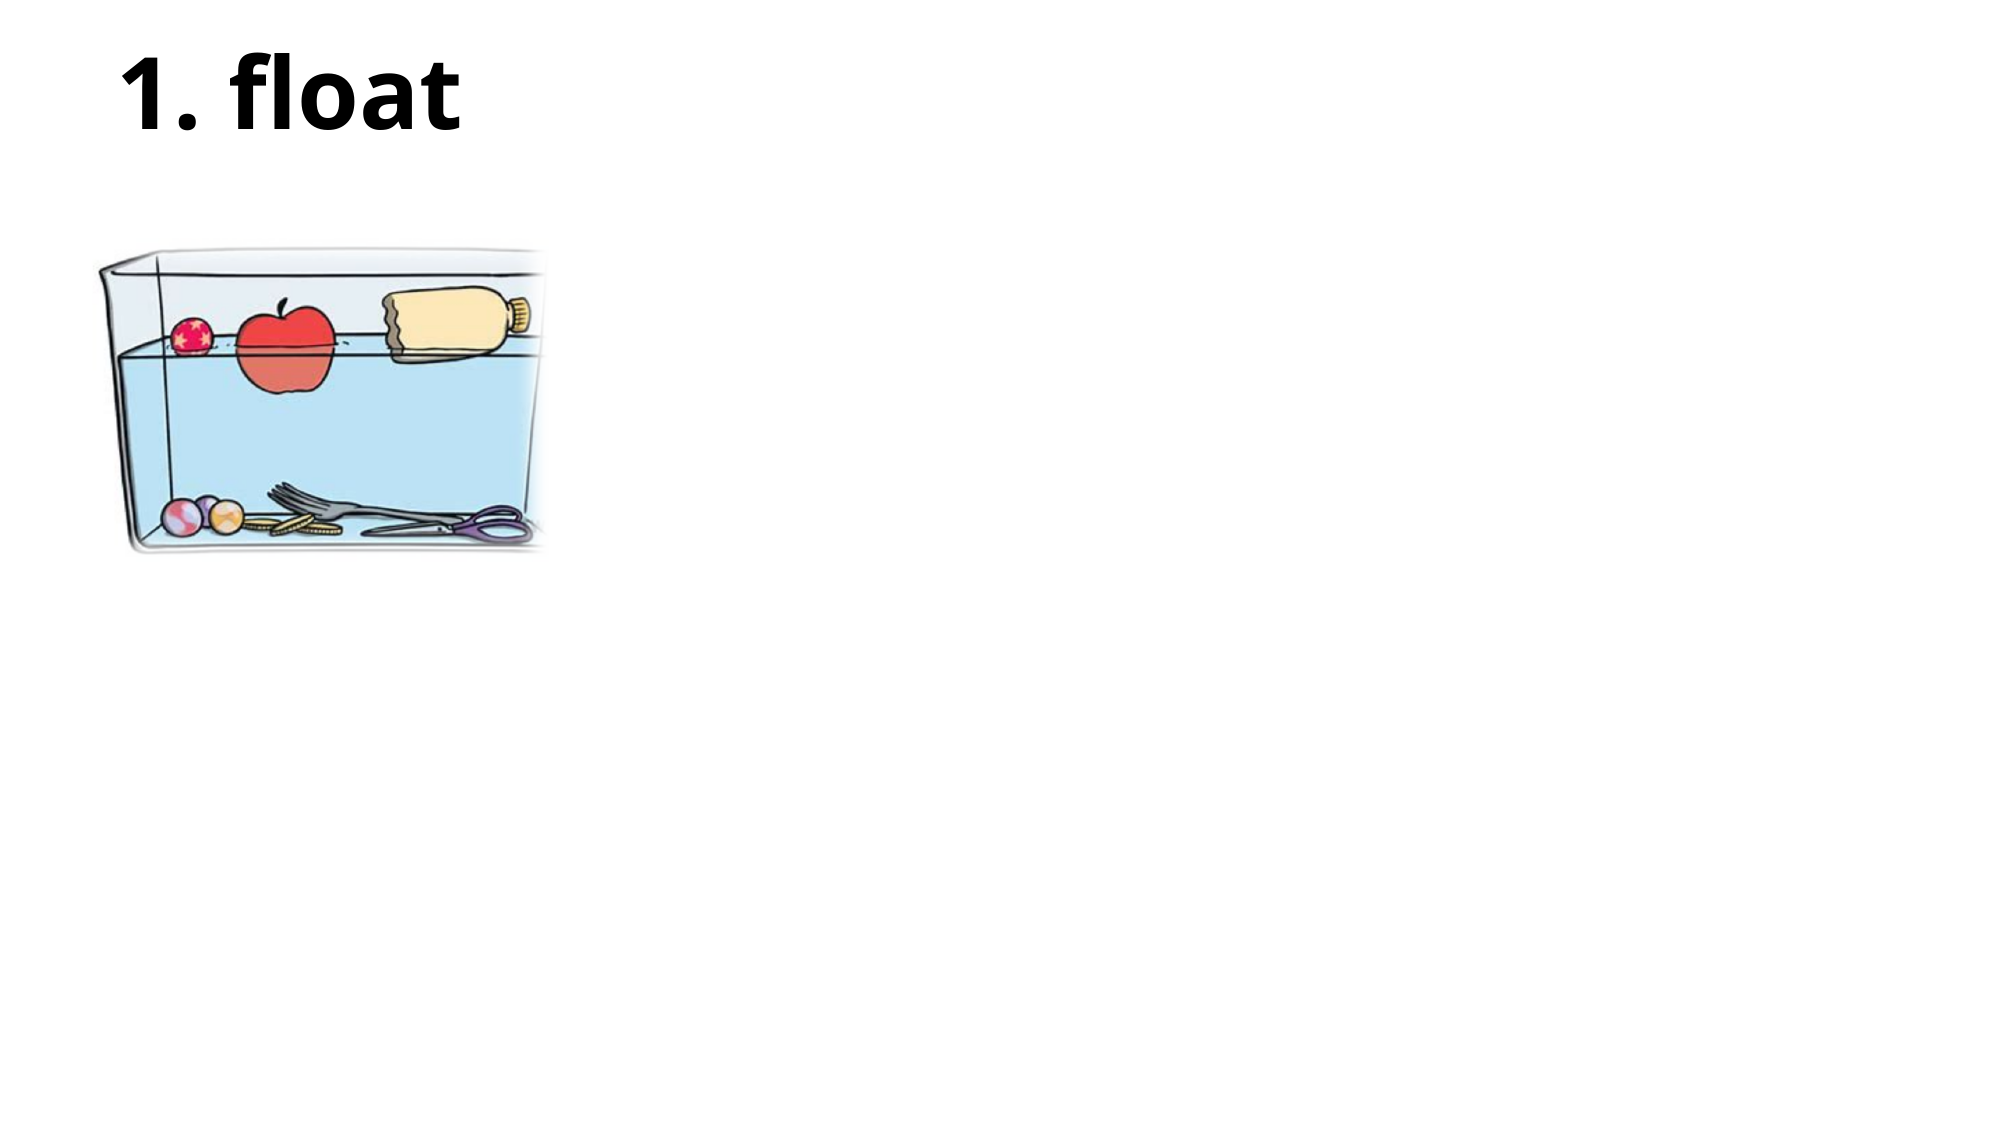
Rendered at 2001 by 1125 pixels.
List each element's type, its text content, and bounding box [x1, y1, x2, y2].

picture [27, 238, 549, 563]
text_box float [101, 22, 868, 203]
